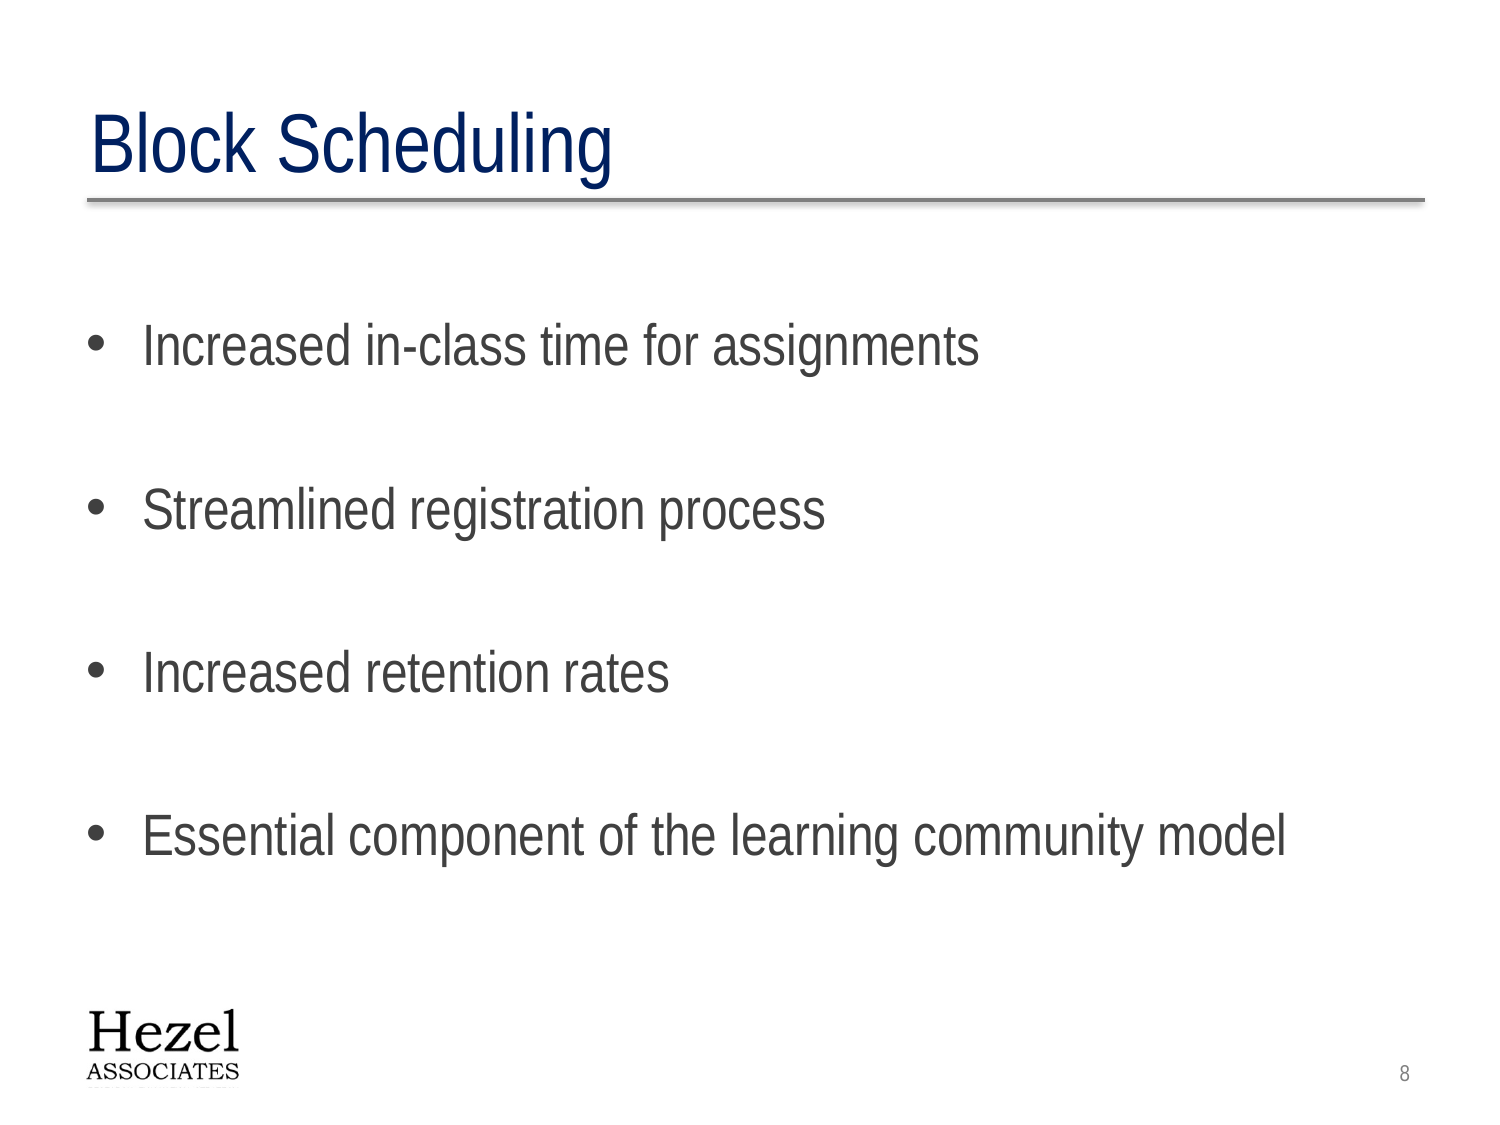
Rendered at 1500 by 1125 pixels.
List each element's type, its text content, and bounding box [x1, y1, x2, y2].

picture [75, 997, 250, 1088]
slide_number 8 [1074, 1042, 1425, 1103]
list Increased in-class time for assignments Streamlined registration process Increased retention rates Essential component of the learning community model [70, 299, 1422, 988]
title Block Scheduling [74, 44, 1426, 234]
